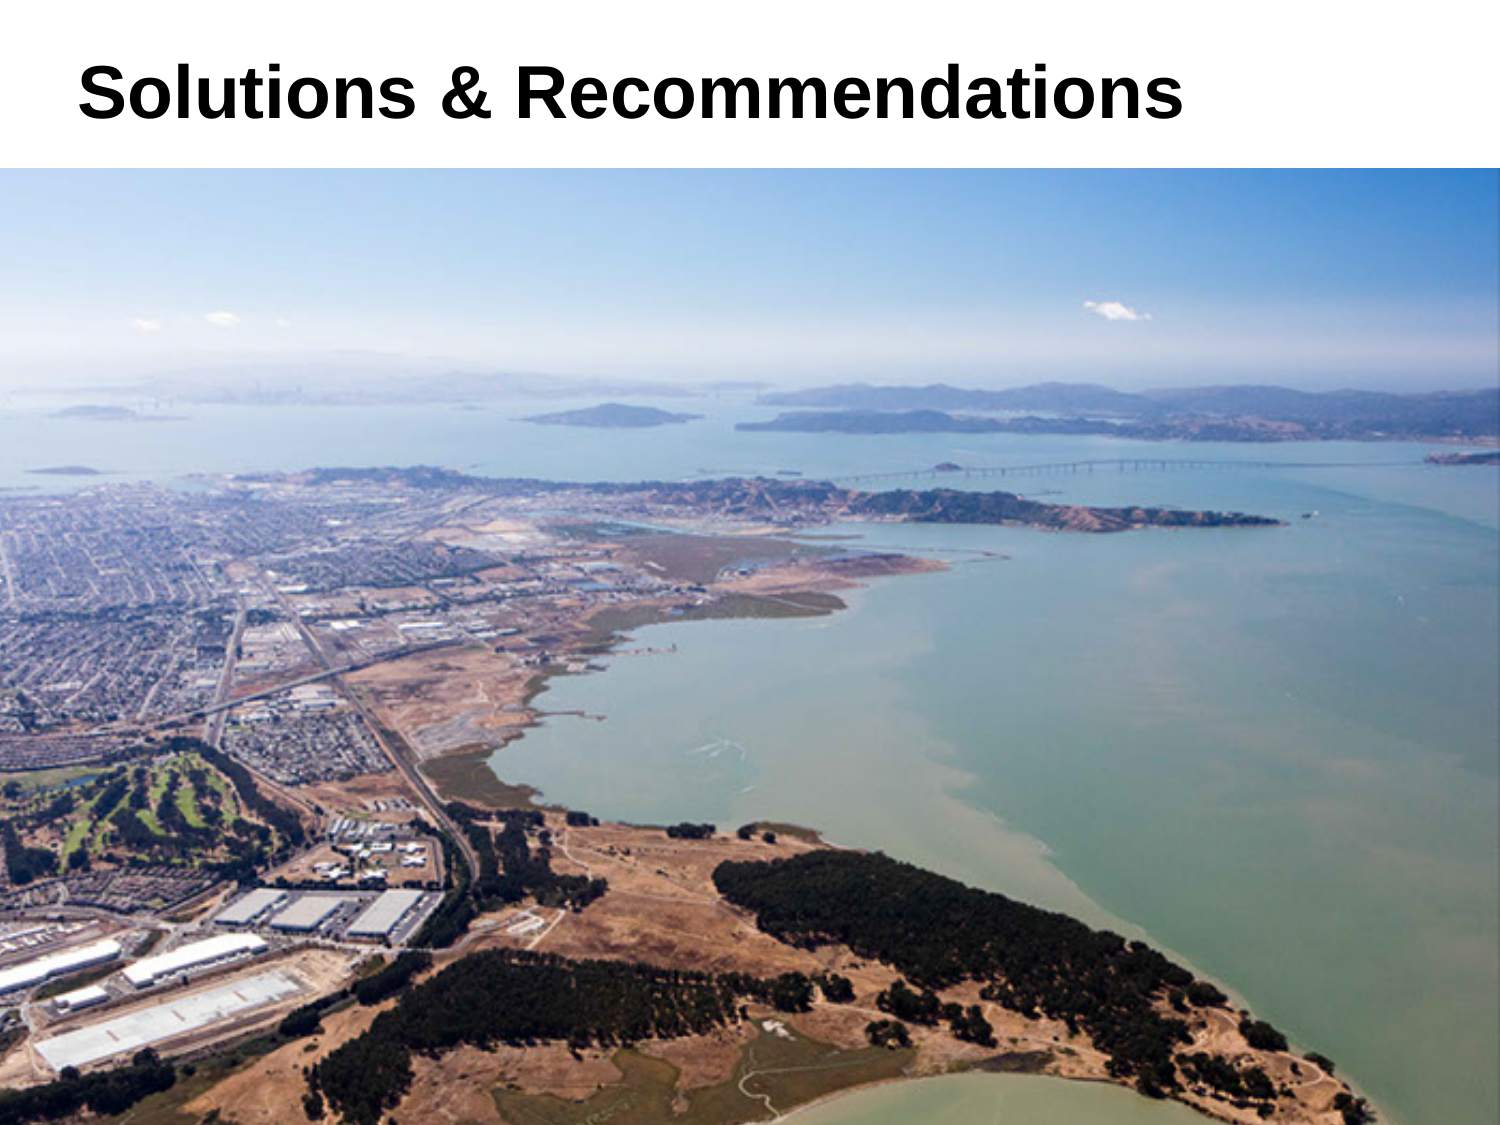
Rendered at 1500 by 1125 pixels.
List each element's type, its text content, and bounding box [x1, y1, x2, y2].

title Solutions & Recommendations [62, 0, 1357, 168]
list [0, 168, 1500, 1125]
